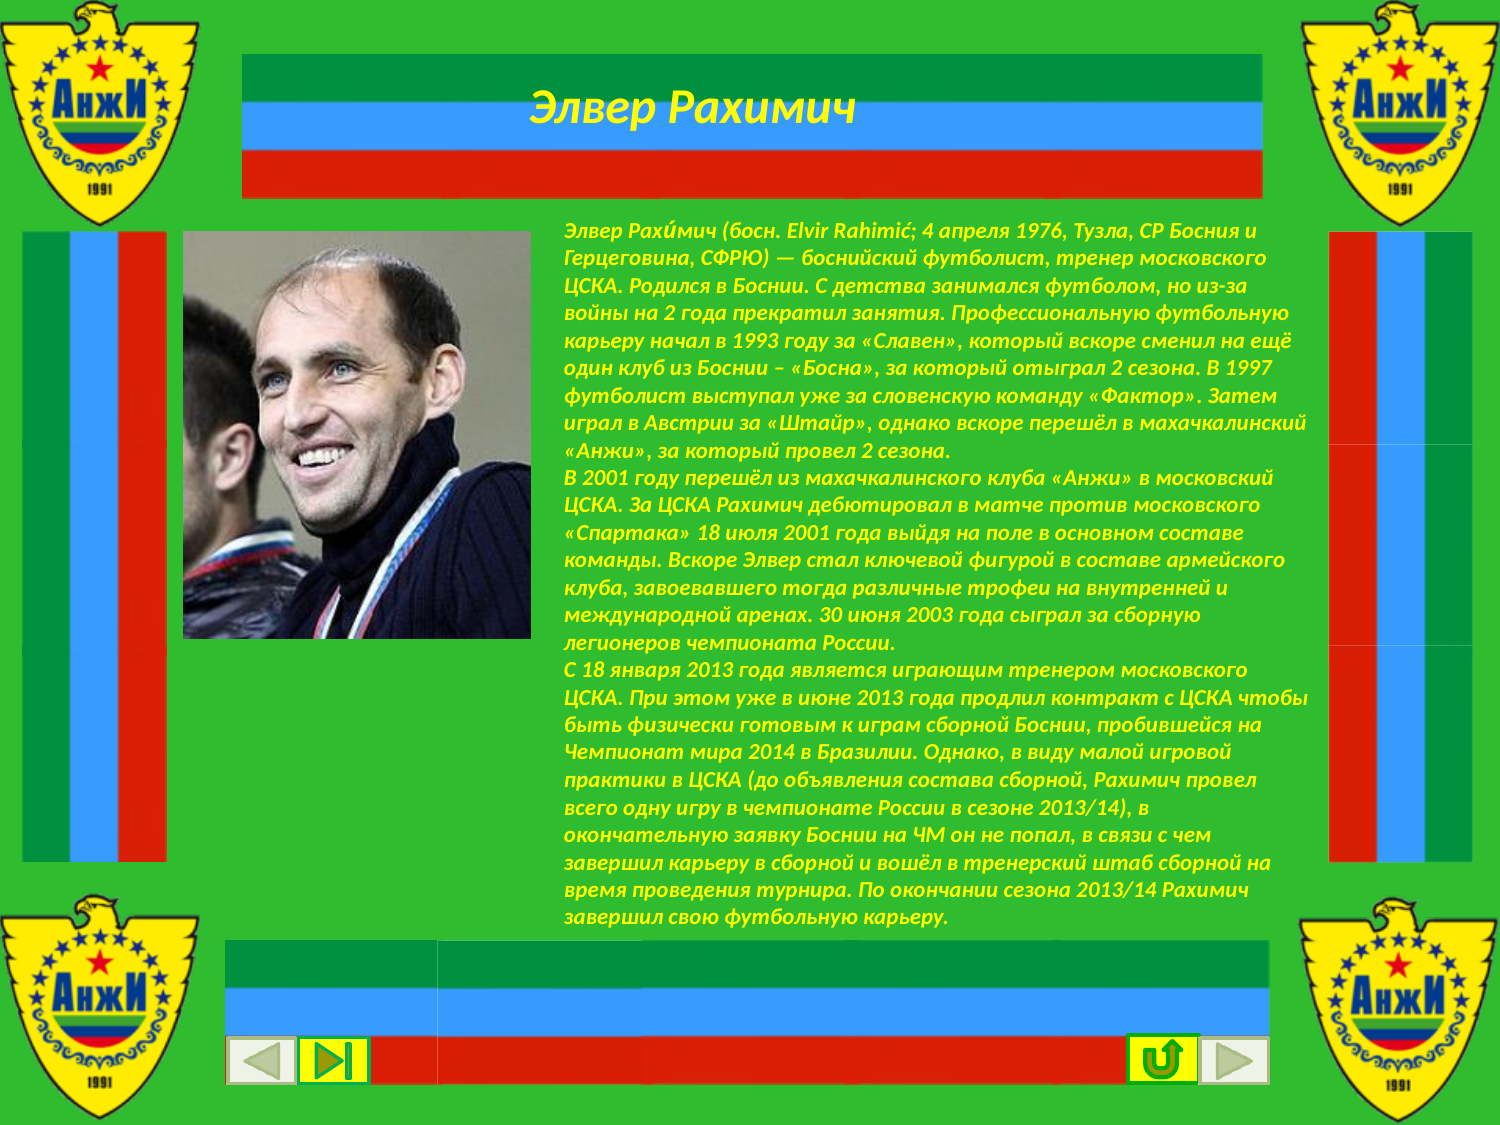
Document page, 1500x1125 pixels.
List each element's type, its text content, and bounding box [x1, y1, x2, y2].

picture [1281, 893, 1500, 1125]
picture [0, 890, 218, 1125]
picture [1329, 445, 1472, 645]
picture [438, 941, 1270, 1085]
text_box Элвер Рахи́мич (босн. Elvir Rahimić; 4 апреля 1976, Тузла, СР Босния и Герцеговина, СФРЮ) — боснийский футболист, тренер московского ЦСКА. Родился в Боснии. С детства занимался футболом, но из-за войны на 2 года прекратил занятия. Профессиональную футбольную карьеру начал в 1993 году за «Славен», который вскоре сменил на ещё один клуб из Боснии – «Босна», за который отыграл 2 сезона. В 1997 футболист выступал уже за словенскую команду «Фактор». Затем играл в Австрии за «Штайр», однако вскоре перешёл в махачкалинский «Анжи», за который провел 2 сезона. В 2001 году перешёл из махачкалинского клуба «Анжи» в московский ЦСКА. За ЦСКА Рахимич дебютировал в матче против московского «Спартака» 18 июля 2001 года выйдя на поле в основном составе команды. Вскоре Элвер стал ключевой фигурой в составе армейского клуба, завоевавшего тогда различные трофеи на внутренней и международной аренах. 30 июня 2003 года сыграл за сборную легионеров чемпионата России. С 18 января 2013 года является играющим тренером московского ЦСКА. При этом уже в июне 2013 года продлил контракт с ЦСКА чтобы быть физически готовым к играм сборной Боснии, пробившейся на Чемпионат мира 2014 в Бразилии. Однако, в виду малой игровой практики в ЦСКА (до объявления состава сборной, Рахимич провел всего одну игру в чемпионате России в сезоне 2013/14), в окончательную заявку Боснии на ЧМ он не попал, в связи с чем завершил карьеру в сборной и вошёл в тренерский штаб сборной на время проведения турнира. По окончании сезона 2013/14 Рахимич завершил свою футбольную карьеру. [549, 208, 1329, 982]
picture [1329, 646, 1472, 862]
picture [0, 0, 531, 862]
picture [1283, 0, 1500, 232]
picture [225, 940, 437, 1086]
picture [242, 54, 1263, 199]
text_box Элвер Рахимич [513, 66, 1258, 142]
text_box [1126, 1033, 1201, 1085]
picture [1329, 232, 1472, 444]
text_box [297, 1036, 371, 1086]
